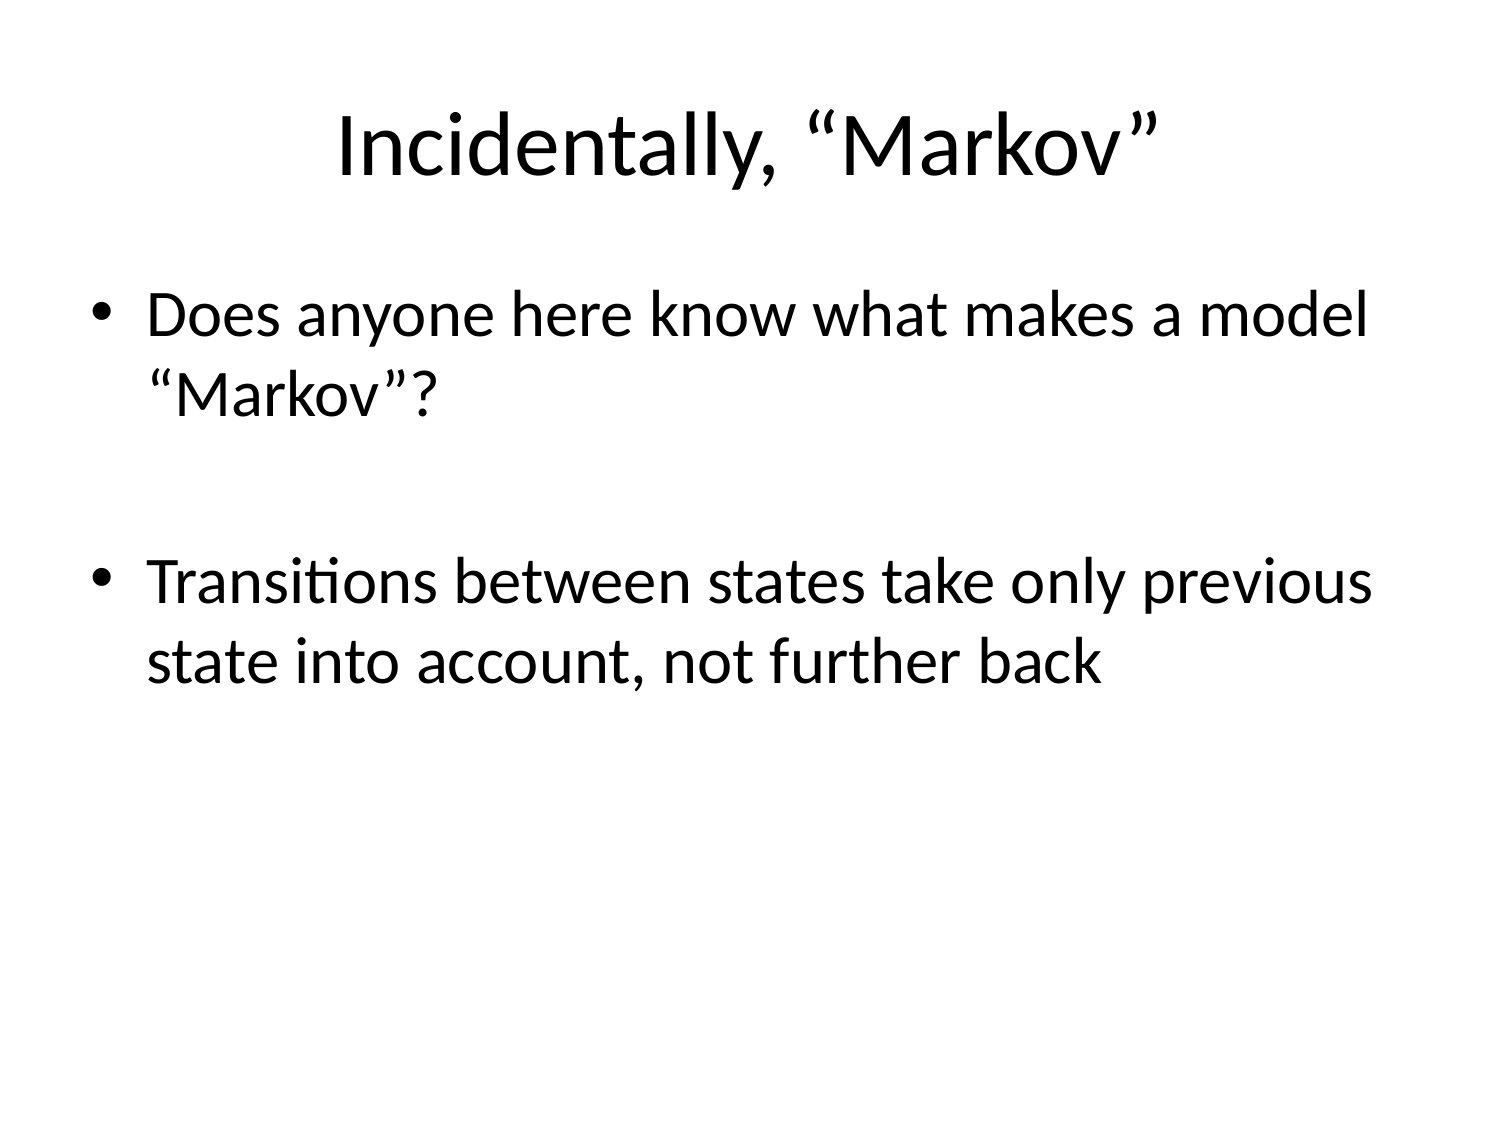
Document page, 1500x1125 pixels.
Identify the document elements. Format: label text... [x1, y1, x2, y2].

title Incidentally, “Markov” [75, 45, 1425, 233]
list Does anyone here know what makes a model “Markov”? Transitions between states take only previous state into account, not further back [75, 262, 1425, 1005]
